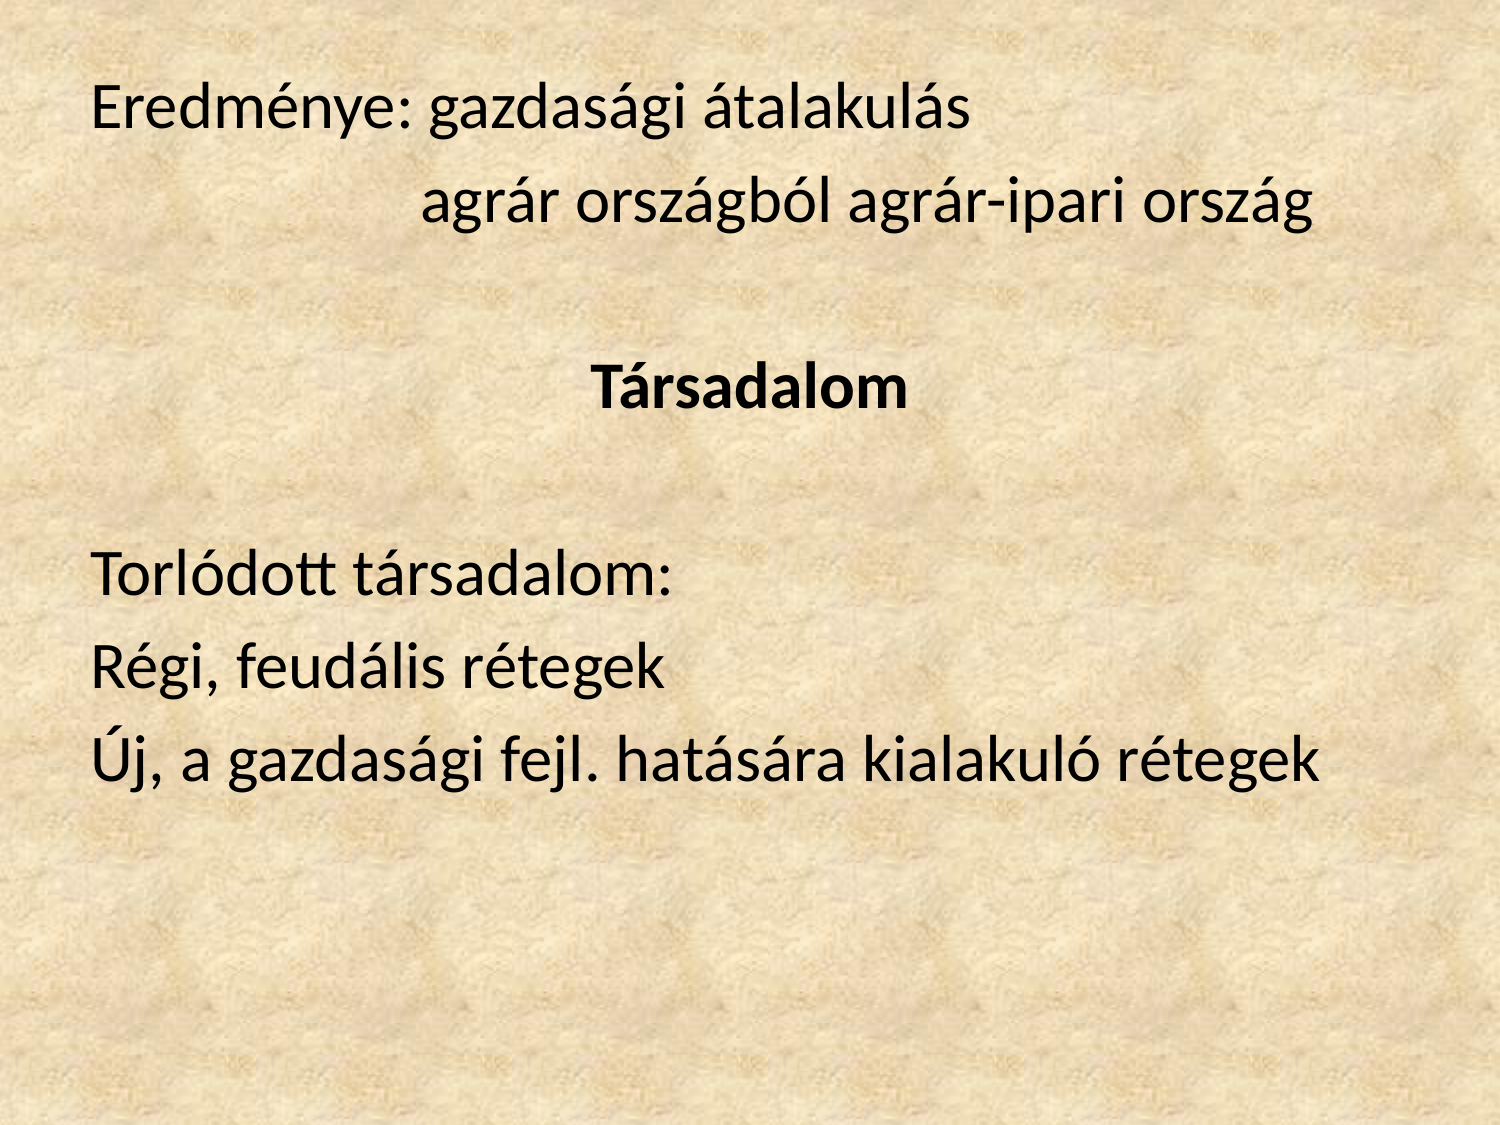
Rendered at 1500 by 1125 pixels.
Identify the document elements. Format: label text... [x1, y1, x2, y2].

list Eredménye: gazdasági átalakulás agrár országból agrár-ipari ország Társadalom Torlódott társadalom: Régi, feudális rétegek Új, a gazdasági fejl. hatására kialakuló rétegek [75, 54, 1425, 1005]
picture [0, 0, 1500, 1125]
